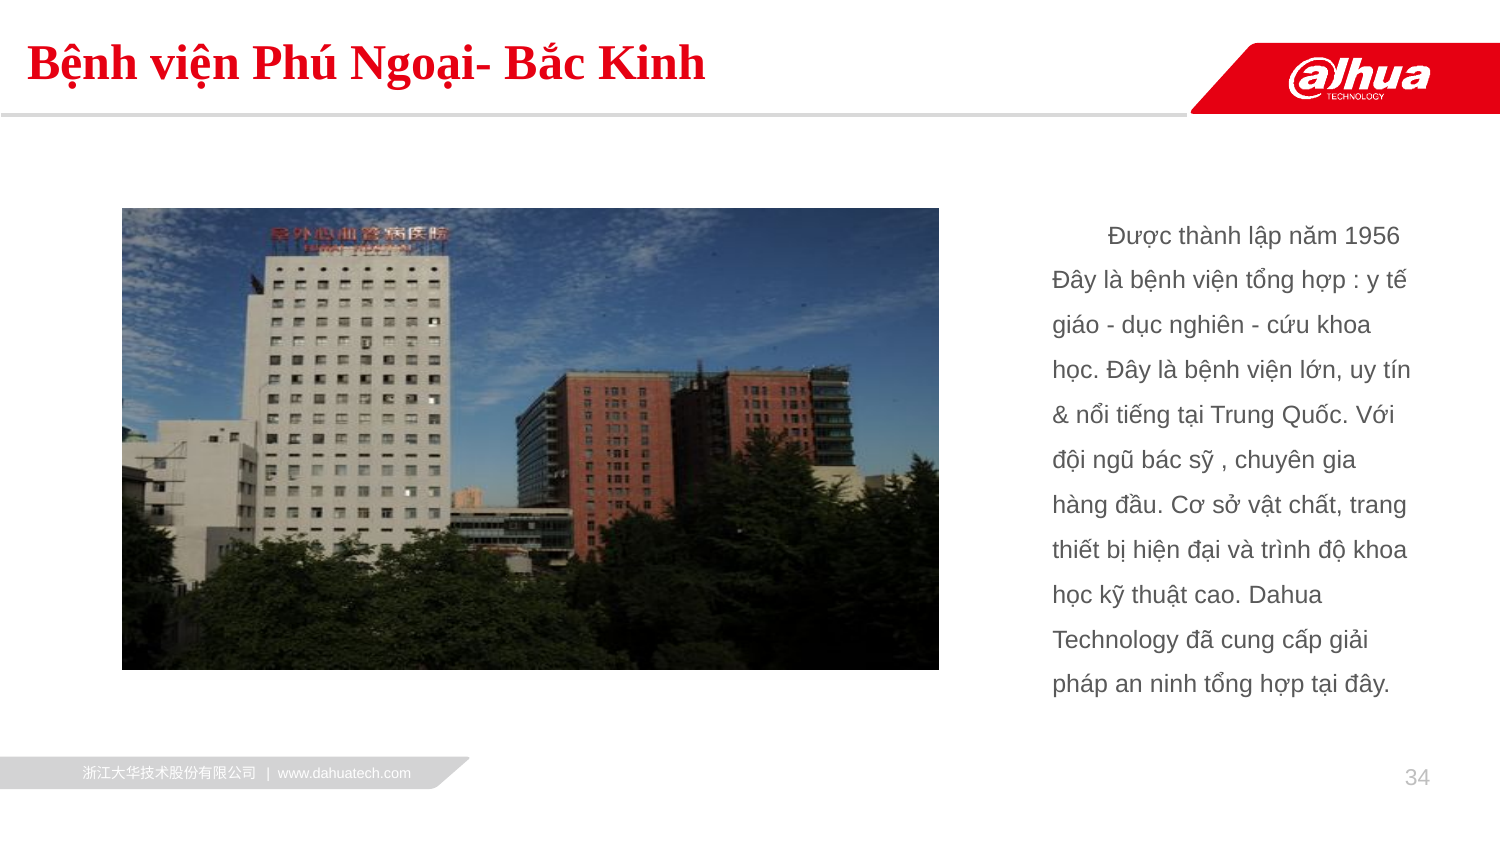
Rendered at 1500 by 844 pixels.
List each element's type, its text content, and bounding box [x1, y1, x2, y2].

picture [122, 208, 940, 671]
title Bệnh viện Phú Ngoại- Bắc Kinh [12, 21, 1168, 93]
text_box Được thành lập năm 1956 Đây là bệnh viện tổng hợp : y tế giáo - dục nghiên - cứu khoa học. Đây là bệnh viện lớn, uy tín & nổi tiếng tại Trung Quốc. Với đội ngũ bác sỹ , chuyên gia hàng đầu. Cơ sở vật chất, trang thiết bị hiện đại và trình độ khoa học kỹ thuật cao. Dahua Technology đã cung cấp giải pháp an ninh tổng hợp tại đây. [1037, 196, 1428, 706]
